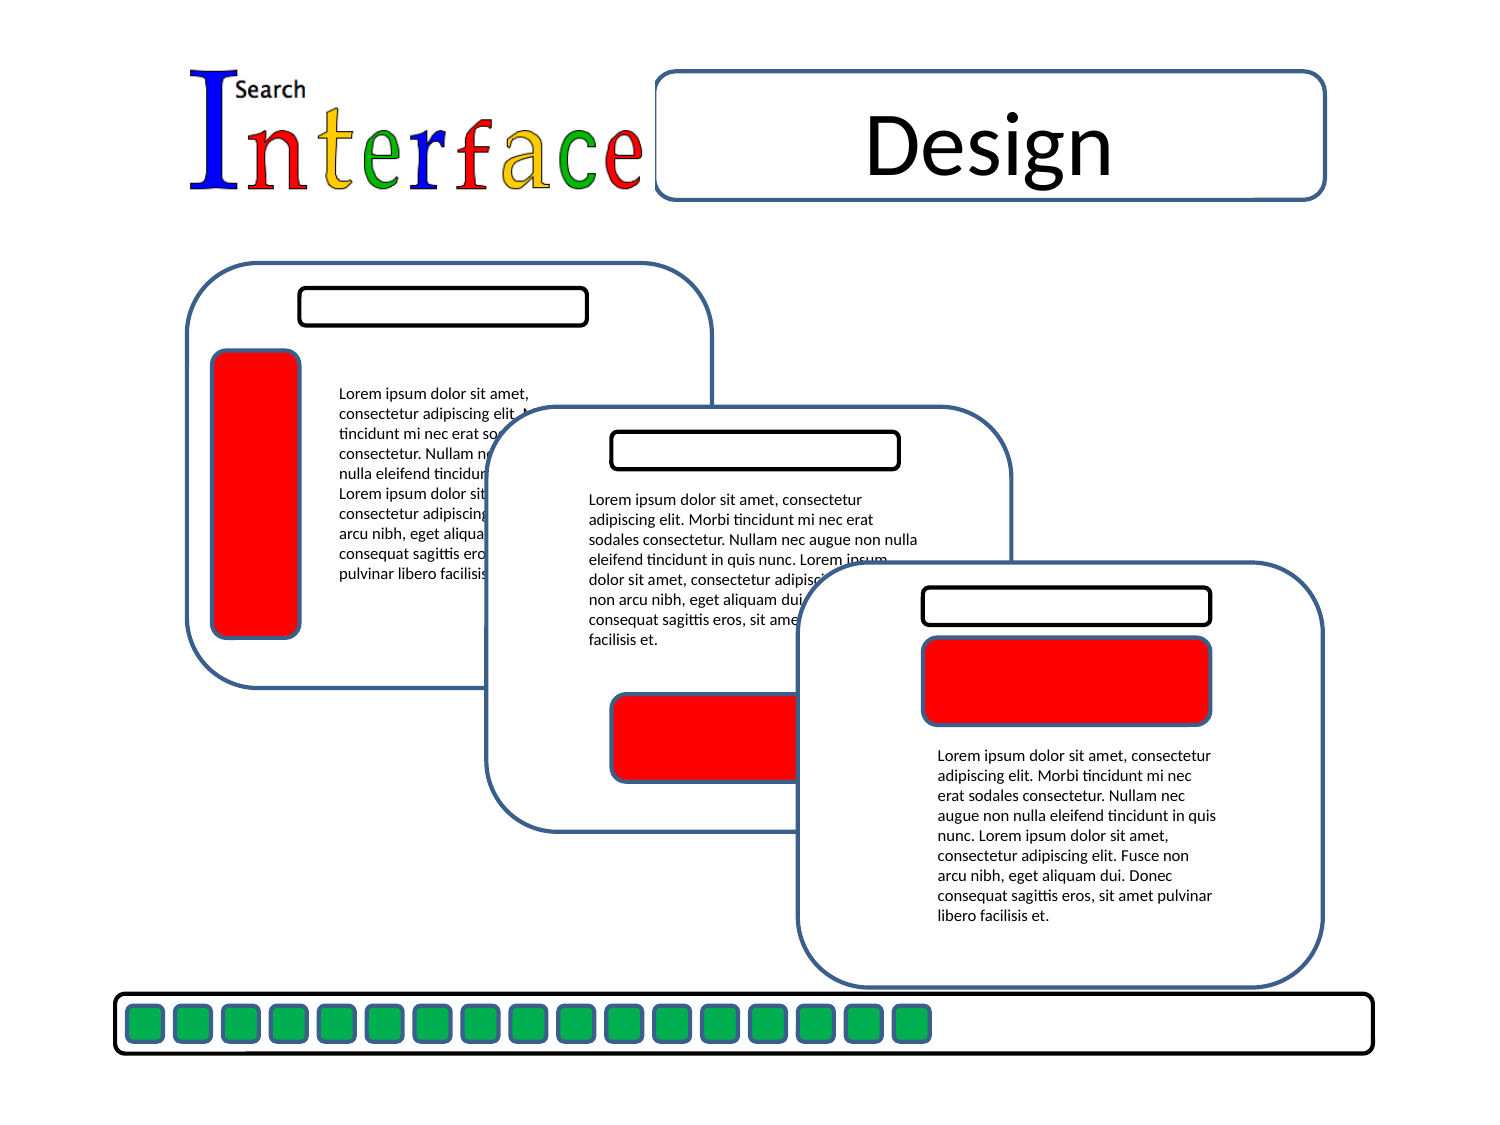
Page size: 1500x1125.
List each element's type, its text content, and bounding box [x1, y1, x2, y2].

text_box [113, 991, 1376, 1056]
text_box [268, 1003, 309, 1044]
text_box [843, 1003, 884, 1044]
text_box [124, 1003, 166, 1044]
text_box [220, 1003, 261, 1044]
text_box [556, 1003, 597, 1044]
text_box [172, 1003, 214, 1044]
text_box [364, 1003, 405, 1044]
text_box [891, 1003, 932, 1044]
text_box [699, 1003, 741, 1044]
text_box [651, 1003, 693, 1044]
text_box [460, 1003, 501, 1044]
text_box [316, 1003, 357, 1044]
text_box [604, 1003, 645, 1044]
text_box [747, 1003, 789, 1044]
text_box [659, 71, 666, 200]
text_box [508, 1003, 549, 1044]
text_box [795, 1003, 836, 1044]
picture [174, 59, 655, 199]
text_box [1313, 71, 1328, 200]
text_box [186, 262, 713, 689]
text_box [412, 1003, 453, 1044]
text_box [486, 406, 1012, 832]
title Design [666, 45, 1313, 233]
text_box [797, 562, 1324, 988]
